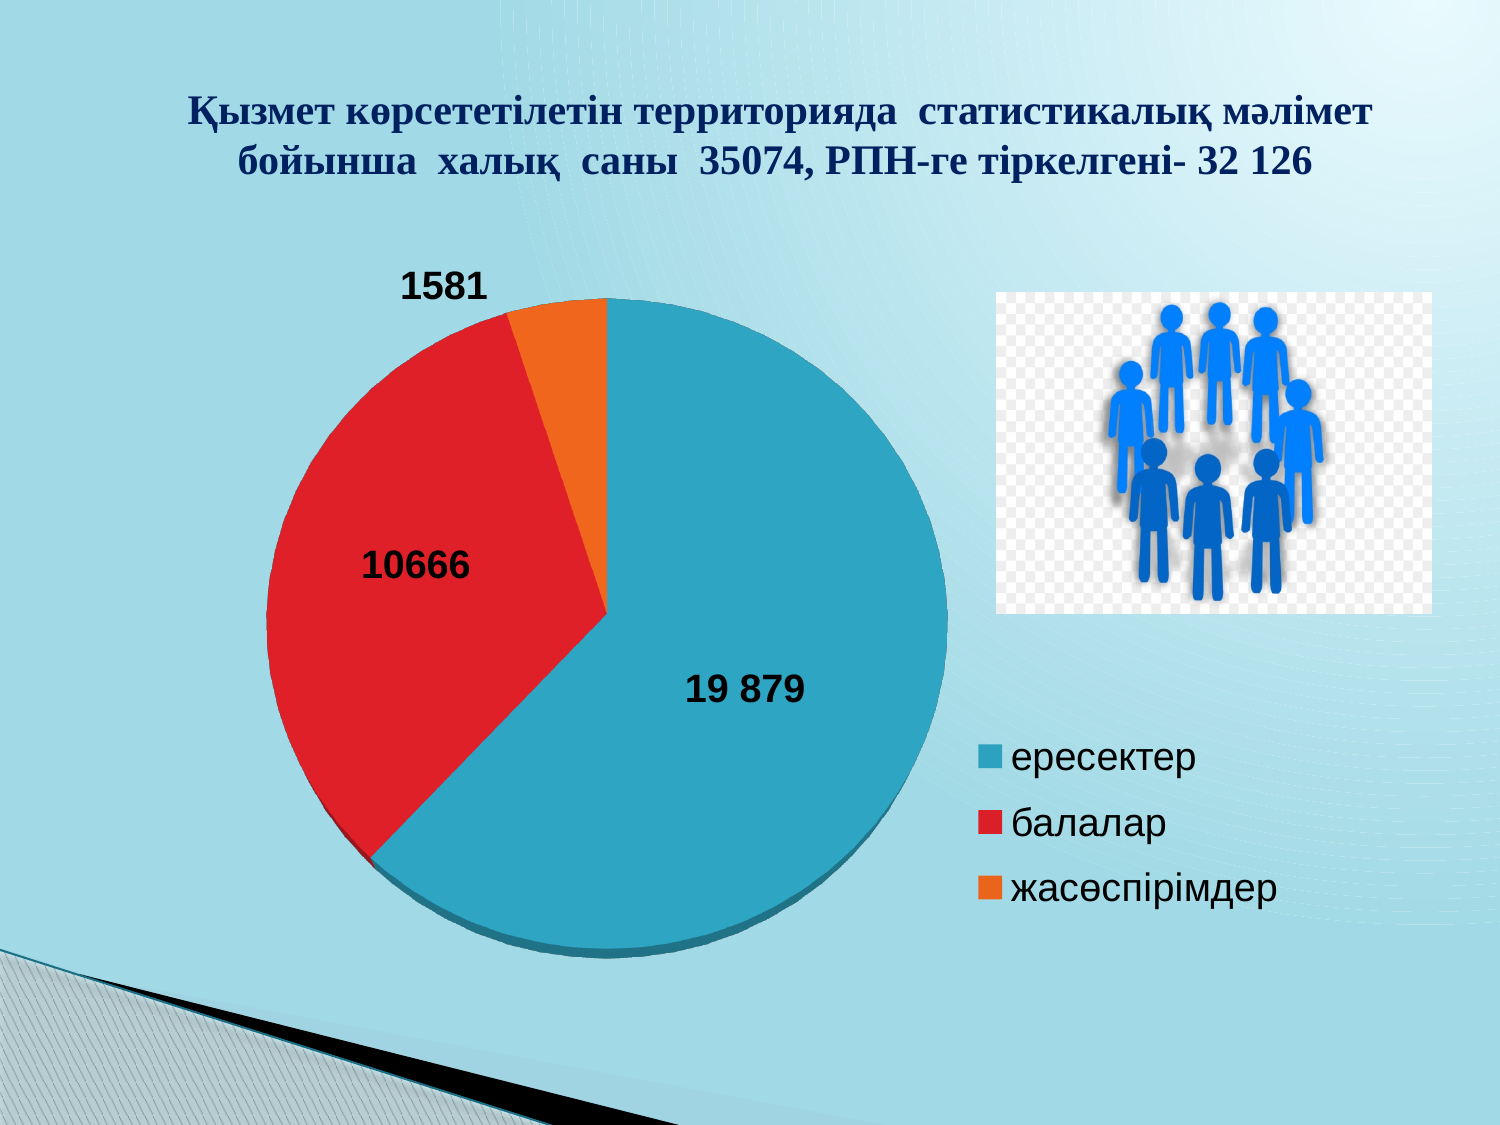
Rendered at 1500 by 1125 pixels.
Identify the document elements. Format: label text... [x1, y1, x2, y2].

title Қызмет көрсететілетін территорияда статистикалық мәлімет бойынша халық саны 35074, РПН-ге тіркелгені- 32 126 [100, 31, 1451, 235]
chart [0, 222, 1347, 1014]
picture [995, 292, 1432, 615]
